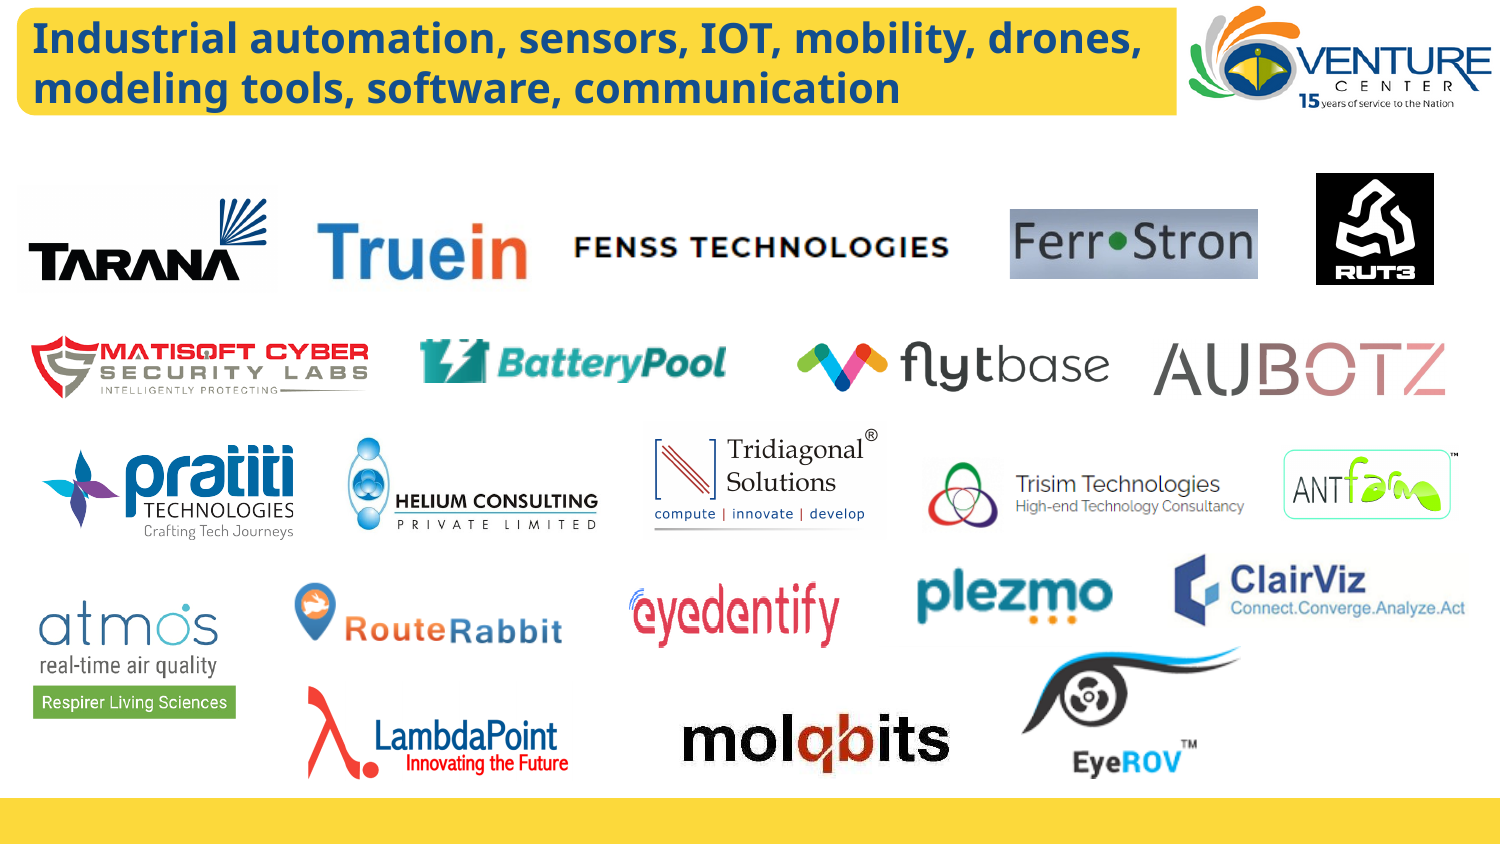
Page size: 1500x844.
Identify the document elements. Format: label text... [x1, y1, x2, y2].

text_box Industrial automation, sensors, IOT, mobility, drones, modeling tools, software, communication [17, 0, 1177, 127]
picture [289, 681, 574, 781]
picture [418, 338, 726, 384]
picture [643, 315, 1109, 541]
picture [1316, 173, 1435, 285]
picture [312, 208, 532, 293]
picture [879, 539, 1500, 780]
picture [29, 586, 242, 730]
picture [915, 457, 1259, 537]
picture [1176, 0, 1500, 119]
picture [336, 421, 609, 546]
picture [277, 575, 585, 660]
picture [41, 445, 294, 541]
picture [17, 185, 278, 293]
text_box [0, 798, 1500, 844]
picture [596, 563, 860, 671]
picture [1009, 208, 1259, 279]
picture [667, 705, 963, 780]
picture [1281, 445, 1459, 521]
picture [29, 327, 373, 404]
picture [560, 208, 962, 288]
picture [1151, 338, 1448, 401]
